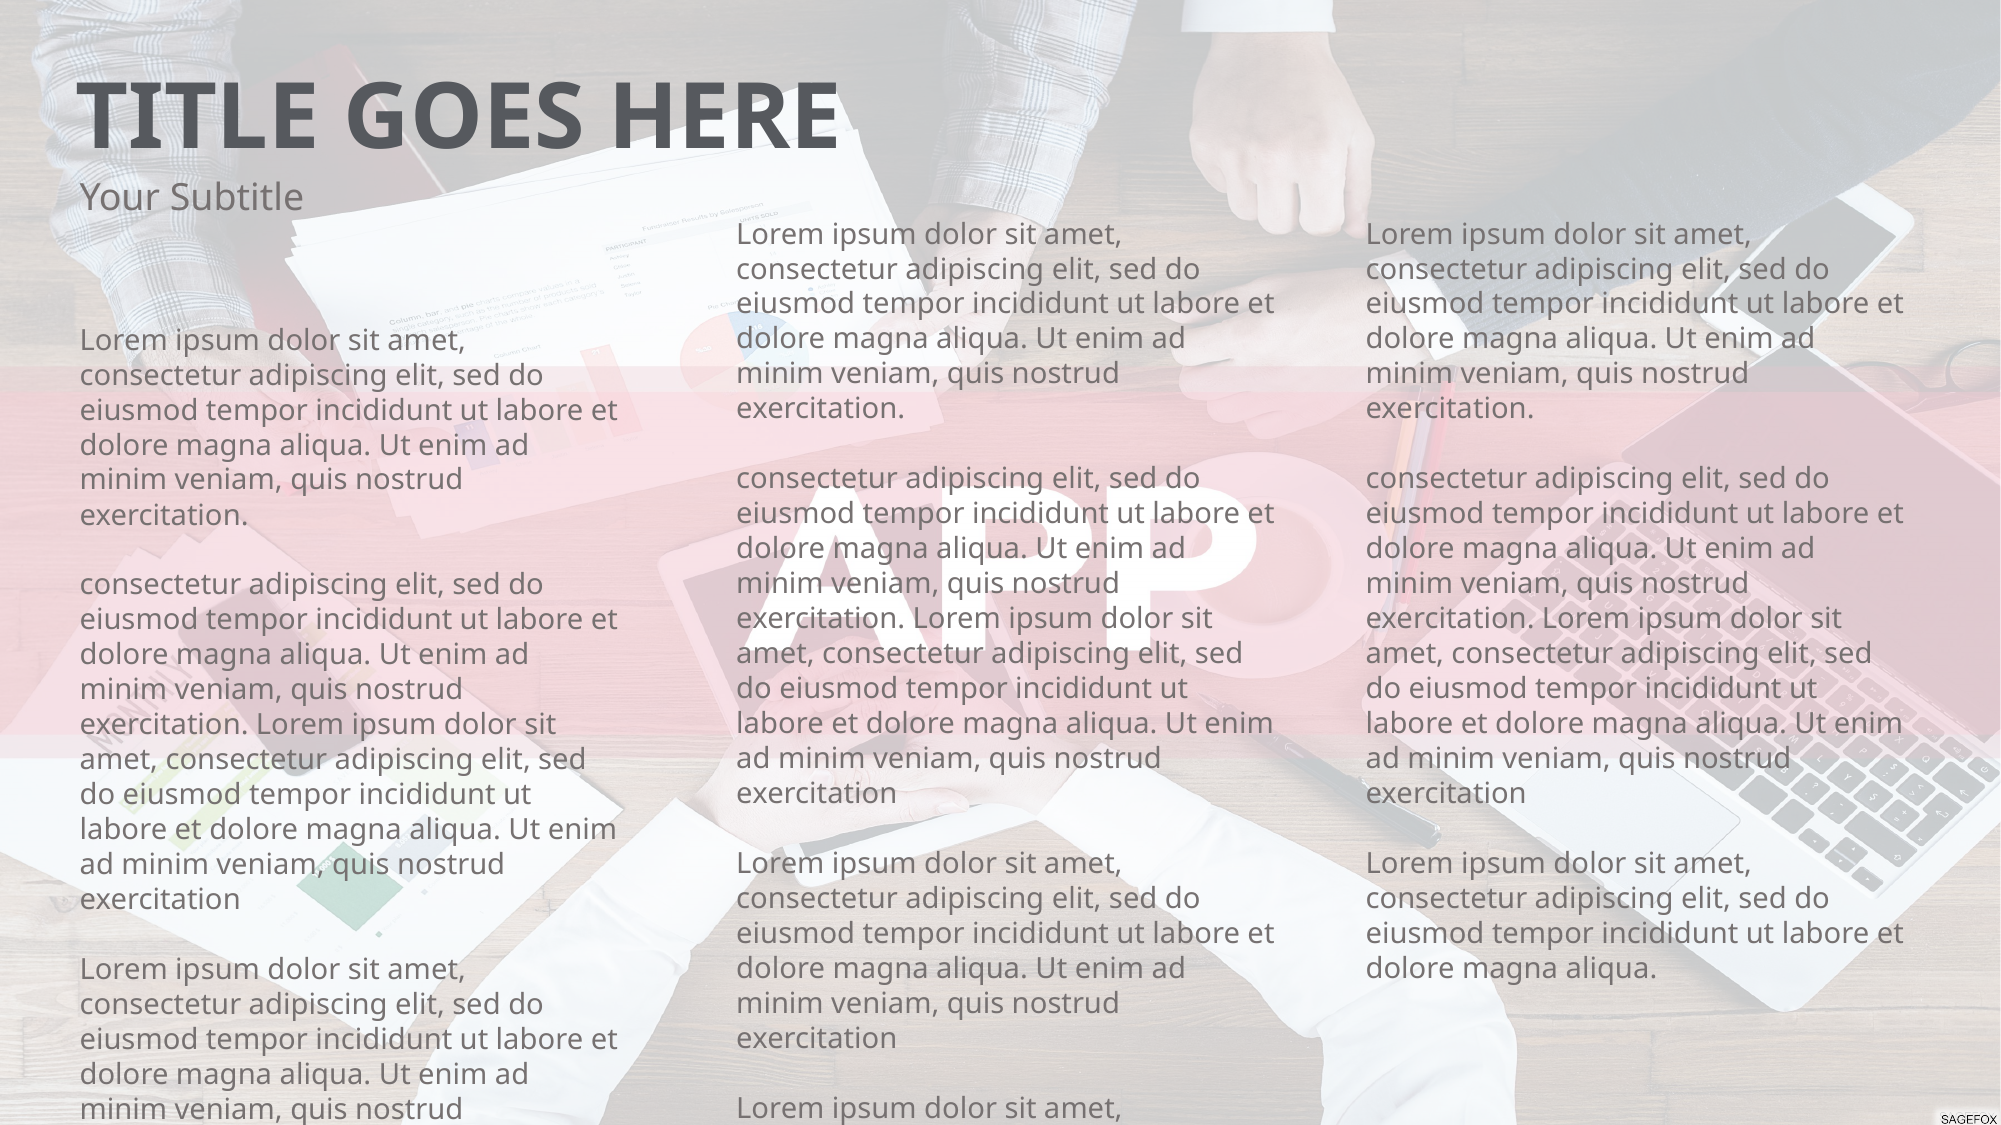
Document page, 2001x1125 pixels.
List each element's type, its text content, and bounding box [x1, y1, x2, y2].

text_box Lorem ipsum dolor sit amet, consectetur adipiscing elit, sed do eiusmod tempor incididunt ut labore et dolore magna aliqua. Ut enim ad minim veniam, quis nostrud exercitation. consectetur adipiscing elit, sed do eiusmod tempor incididunt ut labore et dolore magna aliqua. Ut enim ad minim veniam, quis nostrud exercitation. Lorem ipsum dolor sit amet, consectetur adipiscing elit, sed do eiusmod tempor incididunt ut labore et dolore magna aliqua. Ut enim ad minim veniam, quis nostrud exercitation Lorem ipsum dolor sit amet, consectetur adipiscing elit, sed do eiusmod tempor incididunt ut labore et dolore magna aliqua. Ut enim ad minim veniam, quis nostrud exercitation. [64, 313, 635, 1125]
text_box Lorem ipsum dolor sit amet, consectetur adipiscing elit, sed do eiusmod tempor incididunt ut labore et dolore magna aliqua. Ut enim ad minim veniam, quis nostrud exercitation. consectetur adipiscing elit, sed do eiusmod tempor incididunt ut labore et dolore magna aliqua. Ut enim ad minim veniam, quis nostrud exercitation. Lorem ipsum dolor sit amet, consectetur adipiscing elit, sed do eiusmod tempor incididunt ut labore et dolore magna aliqua. Ut enim ad minim veniam, quis nostrud exercitation Lorem ipsum dolor sit amet, consectetur adipiscing elit, sed do eiusmod tempor incididunt ut labore et dolore magna aliqua. [1350, 207, 1921, 992]
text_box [60, 49, 1020, 227]
text_box Lorem ipsum dolor sit amet, consectetur adipiscing elit, sed do eiusmod tempor incididunt ut labore et dolore magna aliqua. Ut enim ad minim veniam, quis nostrud exercitation. consectetur adipiscing elit, sed do eiusmod tempor incididunt ut labore et dolore magna aliqua. Ut enim ad minim veniam, quis nostrud exercitation. Lorem ipsum dolor sit amet, consectetur adipiscing elit, sed do eiusmod tempor incididunt ut labore et dolore magna aliqua. Ut enim ad minim veniam, quis nostrud exercitation Lorem ipsum dolor sit amet, consectetur adipiscing elit, sed do eiusmod tempor incididunt ut labore et dolore magna aliqua. Ut enim ad minim veniam, quis nostrud exercitation Lorem ipsum dolor sit amet, consectetur adipiscing elit, sed do eiusmod. [721, 207, 1292, 1125]
picture [1938, 1114, 1999, 1125]
